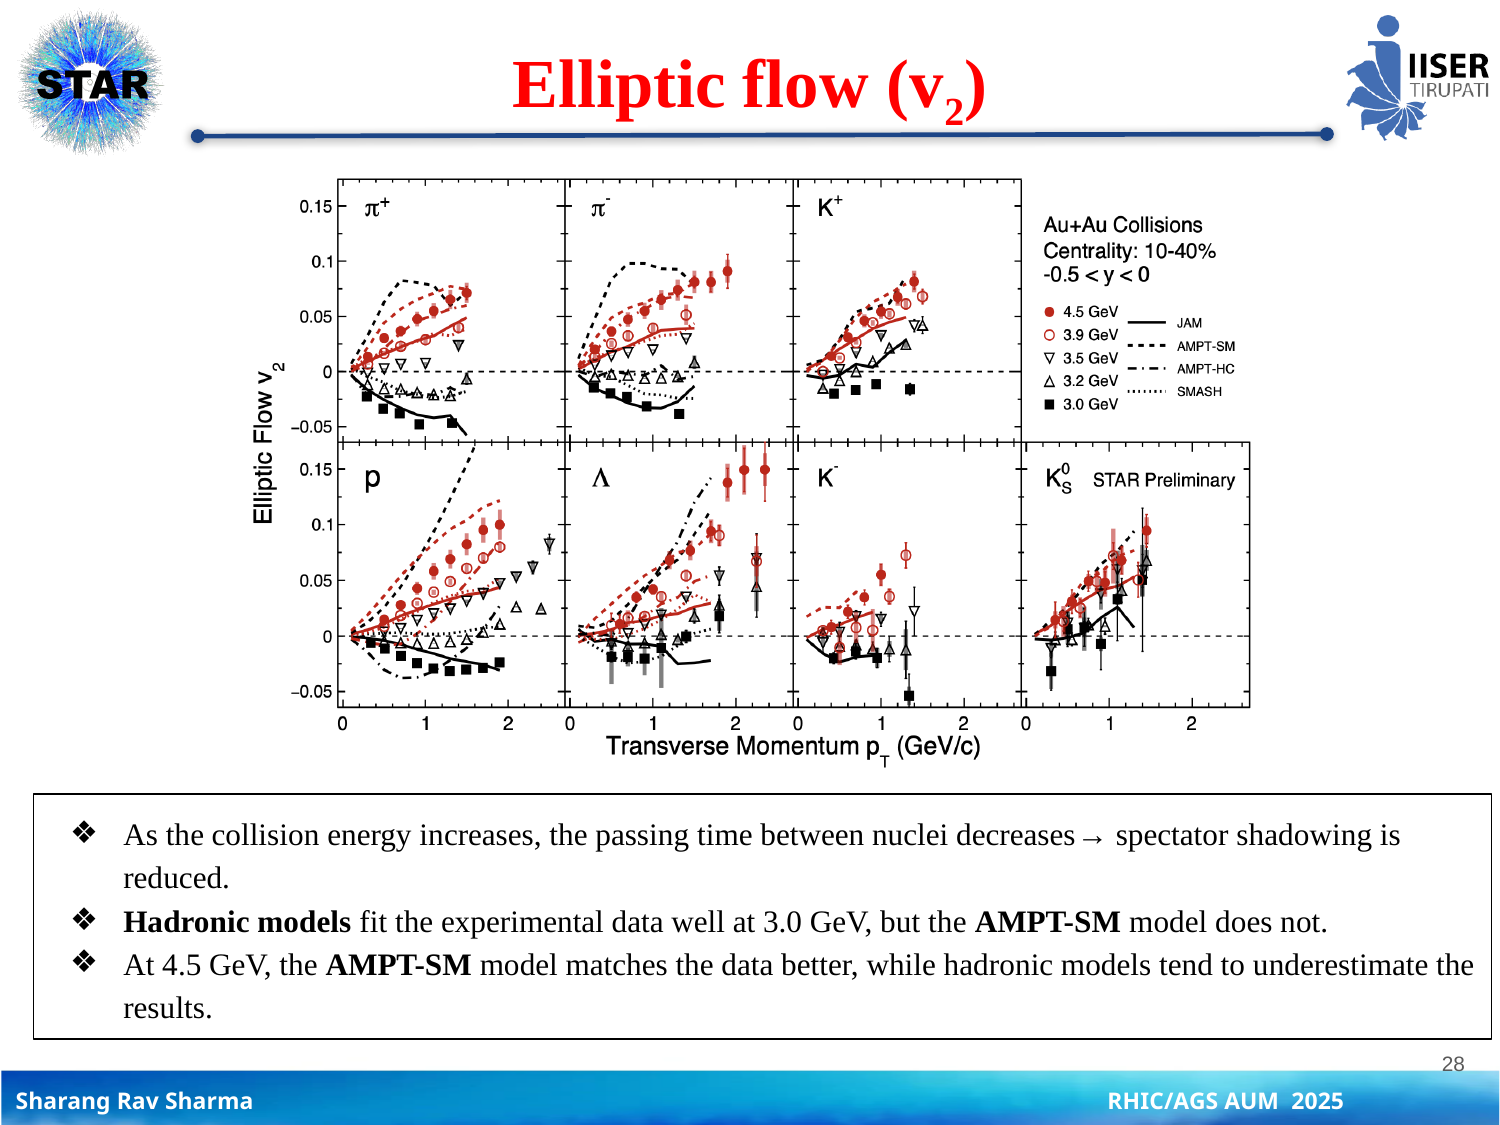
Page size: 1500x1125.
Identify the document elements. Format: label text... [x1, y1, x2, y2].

picture [1344, 5, 1500, 151]
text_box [168, 160, 1298, 780]
text_box Elliptic flow (v2) [202, 24, 1339, 129]
text_box As the collision energy increases, the passing time between nuclei decreases→ spectator shadowing is reduced. Hadronic models fit the experimental data well at 3.0 GeV, but the AMPT-SM model does not. At 4.5 GeV, the AMPT-SM model matches the data better, while hadronic models tend to underestimate the results. [33, 794, 1492, 1022]
picture [0, 1023, 1500, 1125]
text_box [197, 133, 1328, 137]
picture [0, 0, 198, 165]
